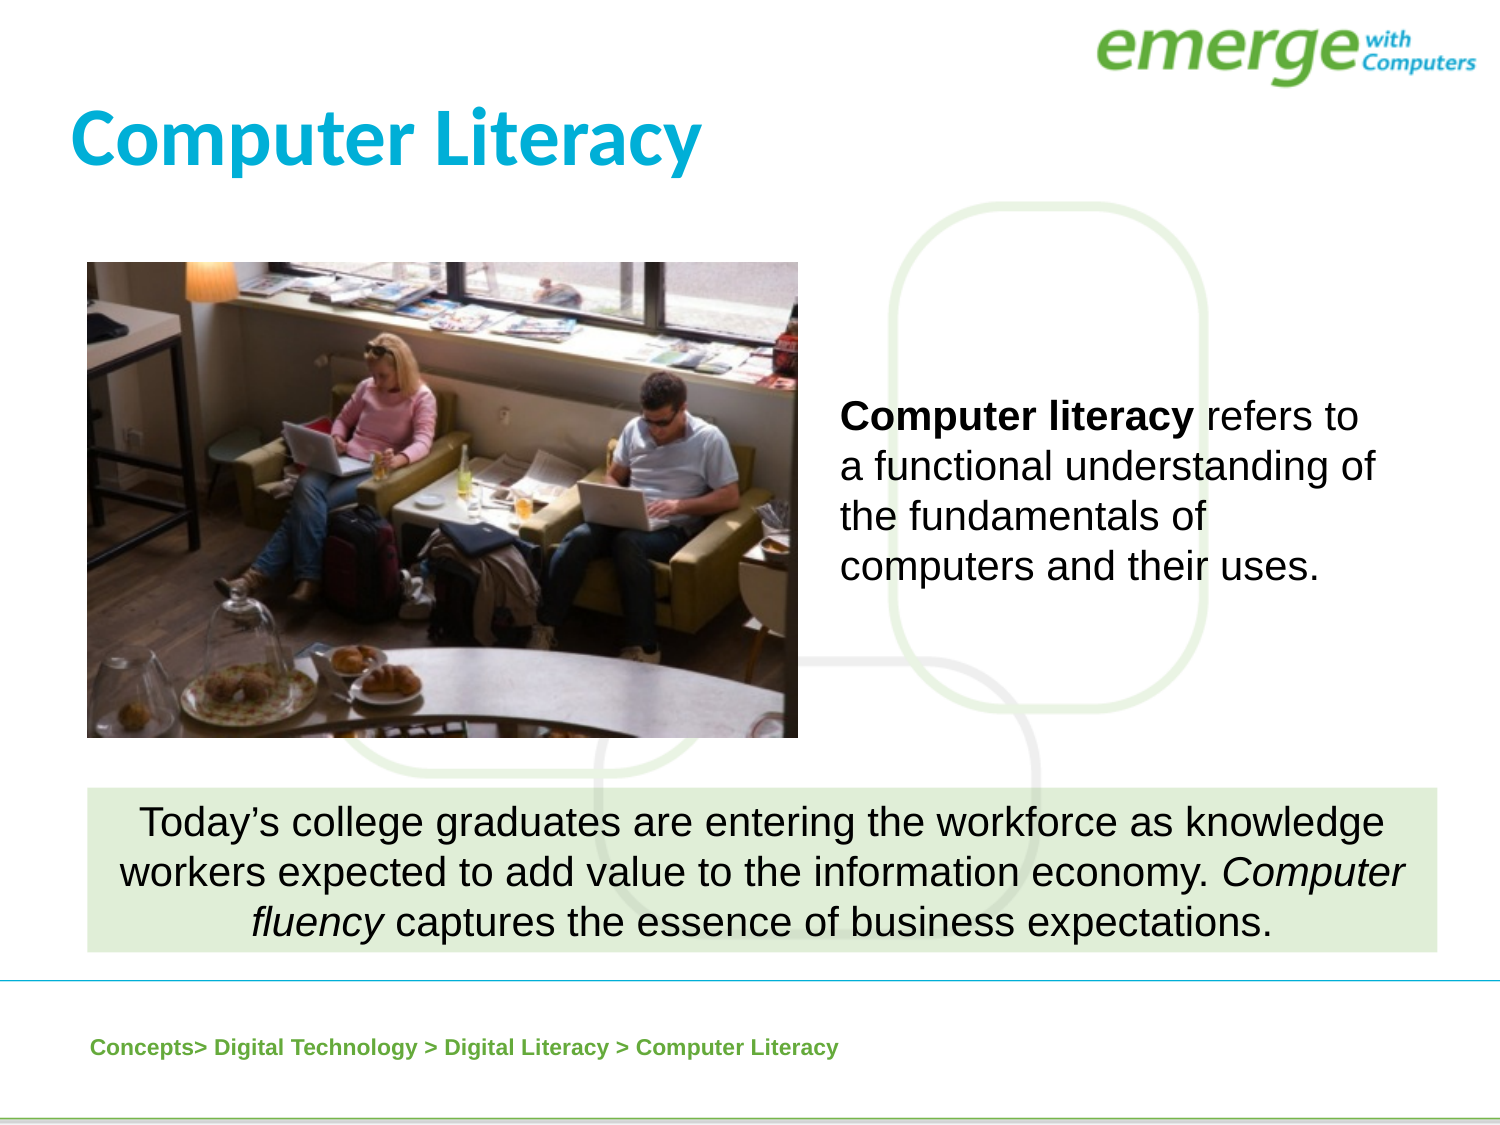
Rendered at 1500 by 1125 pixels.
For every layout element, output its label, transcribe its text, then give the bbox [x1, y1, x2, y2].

list Computer literacy refers to a functional understanding of the fundamentals of computers and their uses. [825, 381, 1400, 619]
title Computer Literacy [0, 75, 1500, 193]
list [87, 262, 798, 738]
picture [0, 982, 1500, 1125]
picture [1074, 0, 1500, 75]
picture [24, 193, 1500, 979]
text_box Today’s college graduates are entering the workforce as knowledge workers expected to add value to the information economy. Computer fluency captures the essence of business expectations. [87, 787, 1438, 953]
text_box Concepts> Digital Technology > Digital Literacy > Computer Literacy [75, 1025, 1013, 1075]
